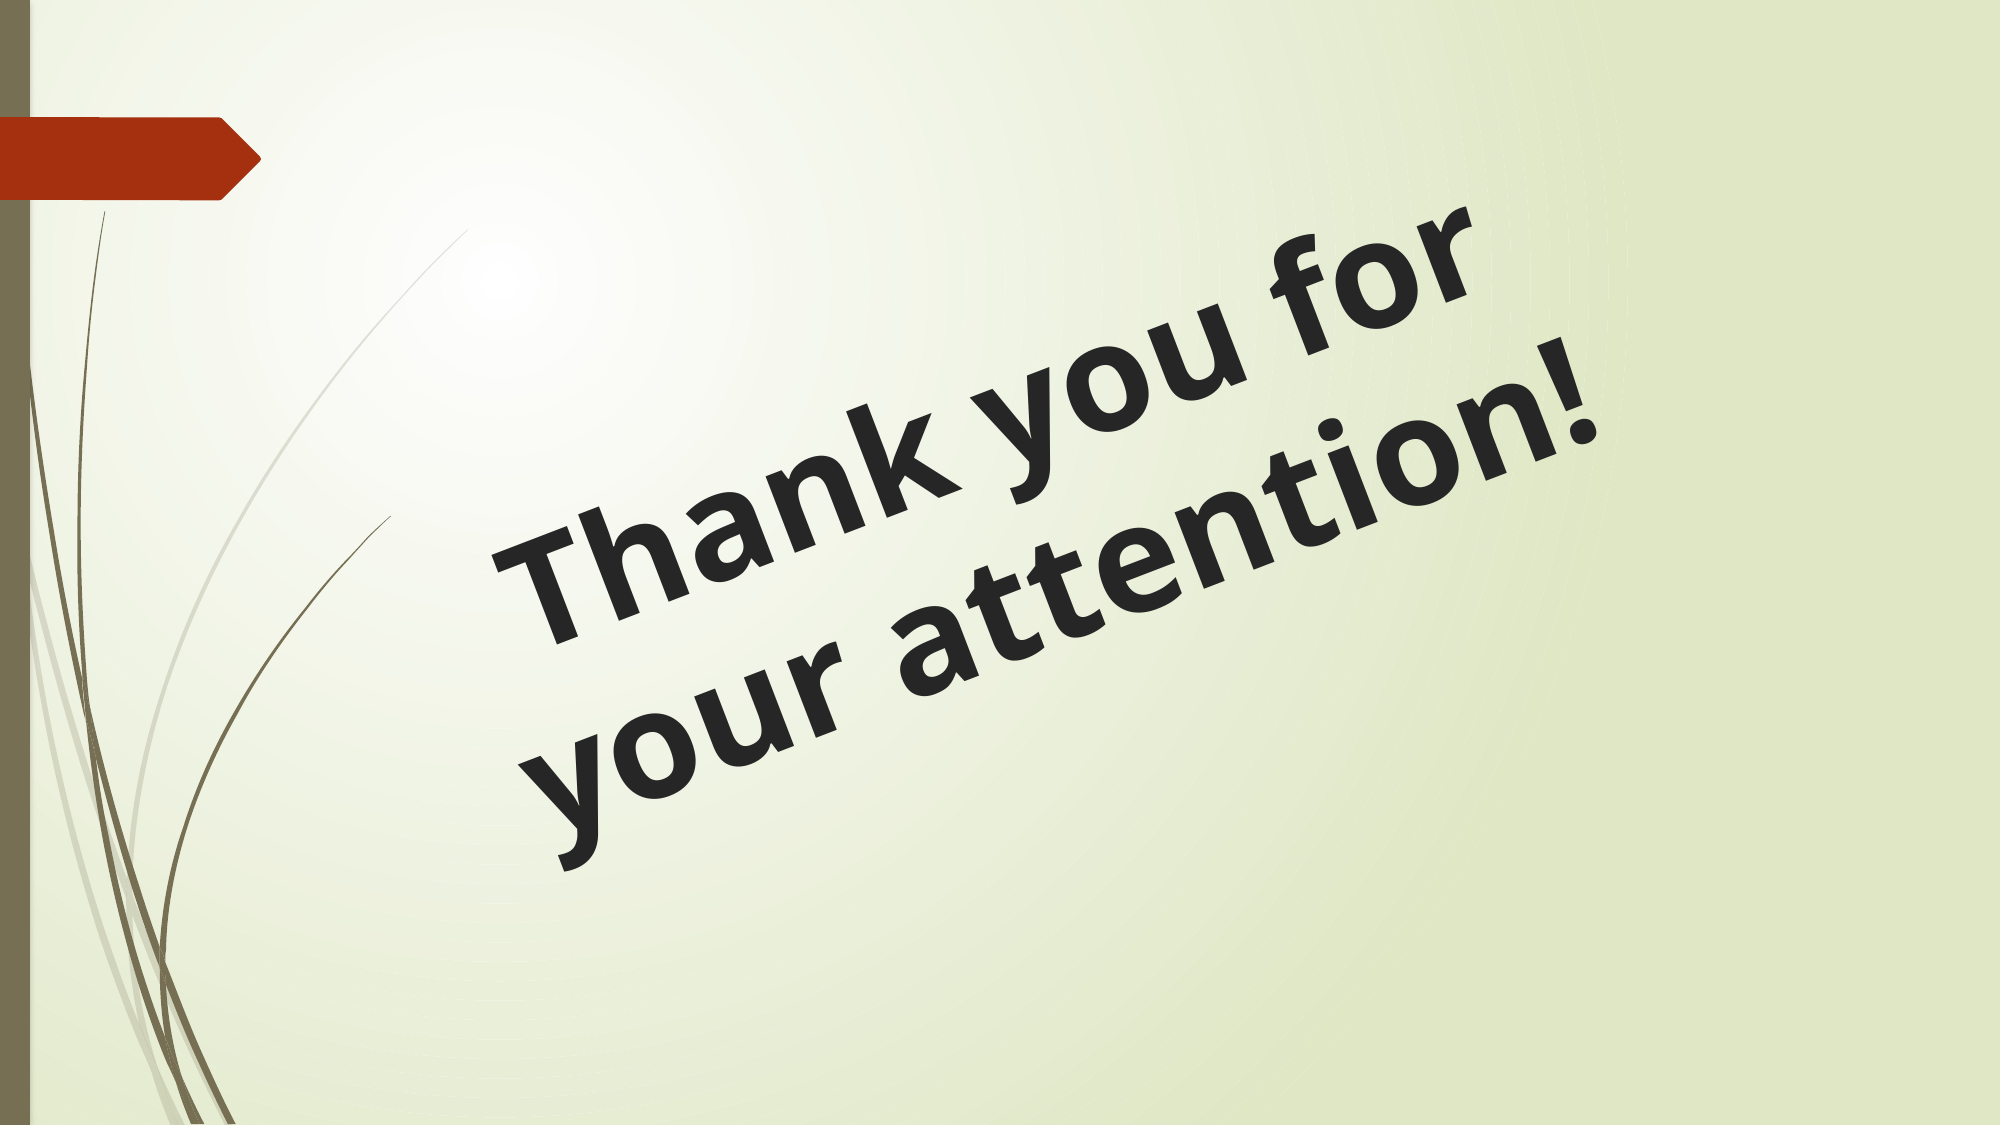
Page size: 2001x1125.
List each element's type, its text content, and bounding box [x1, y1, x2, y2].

text_box Thank you for your attention! [325, 80, 1723, 916]
